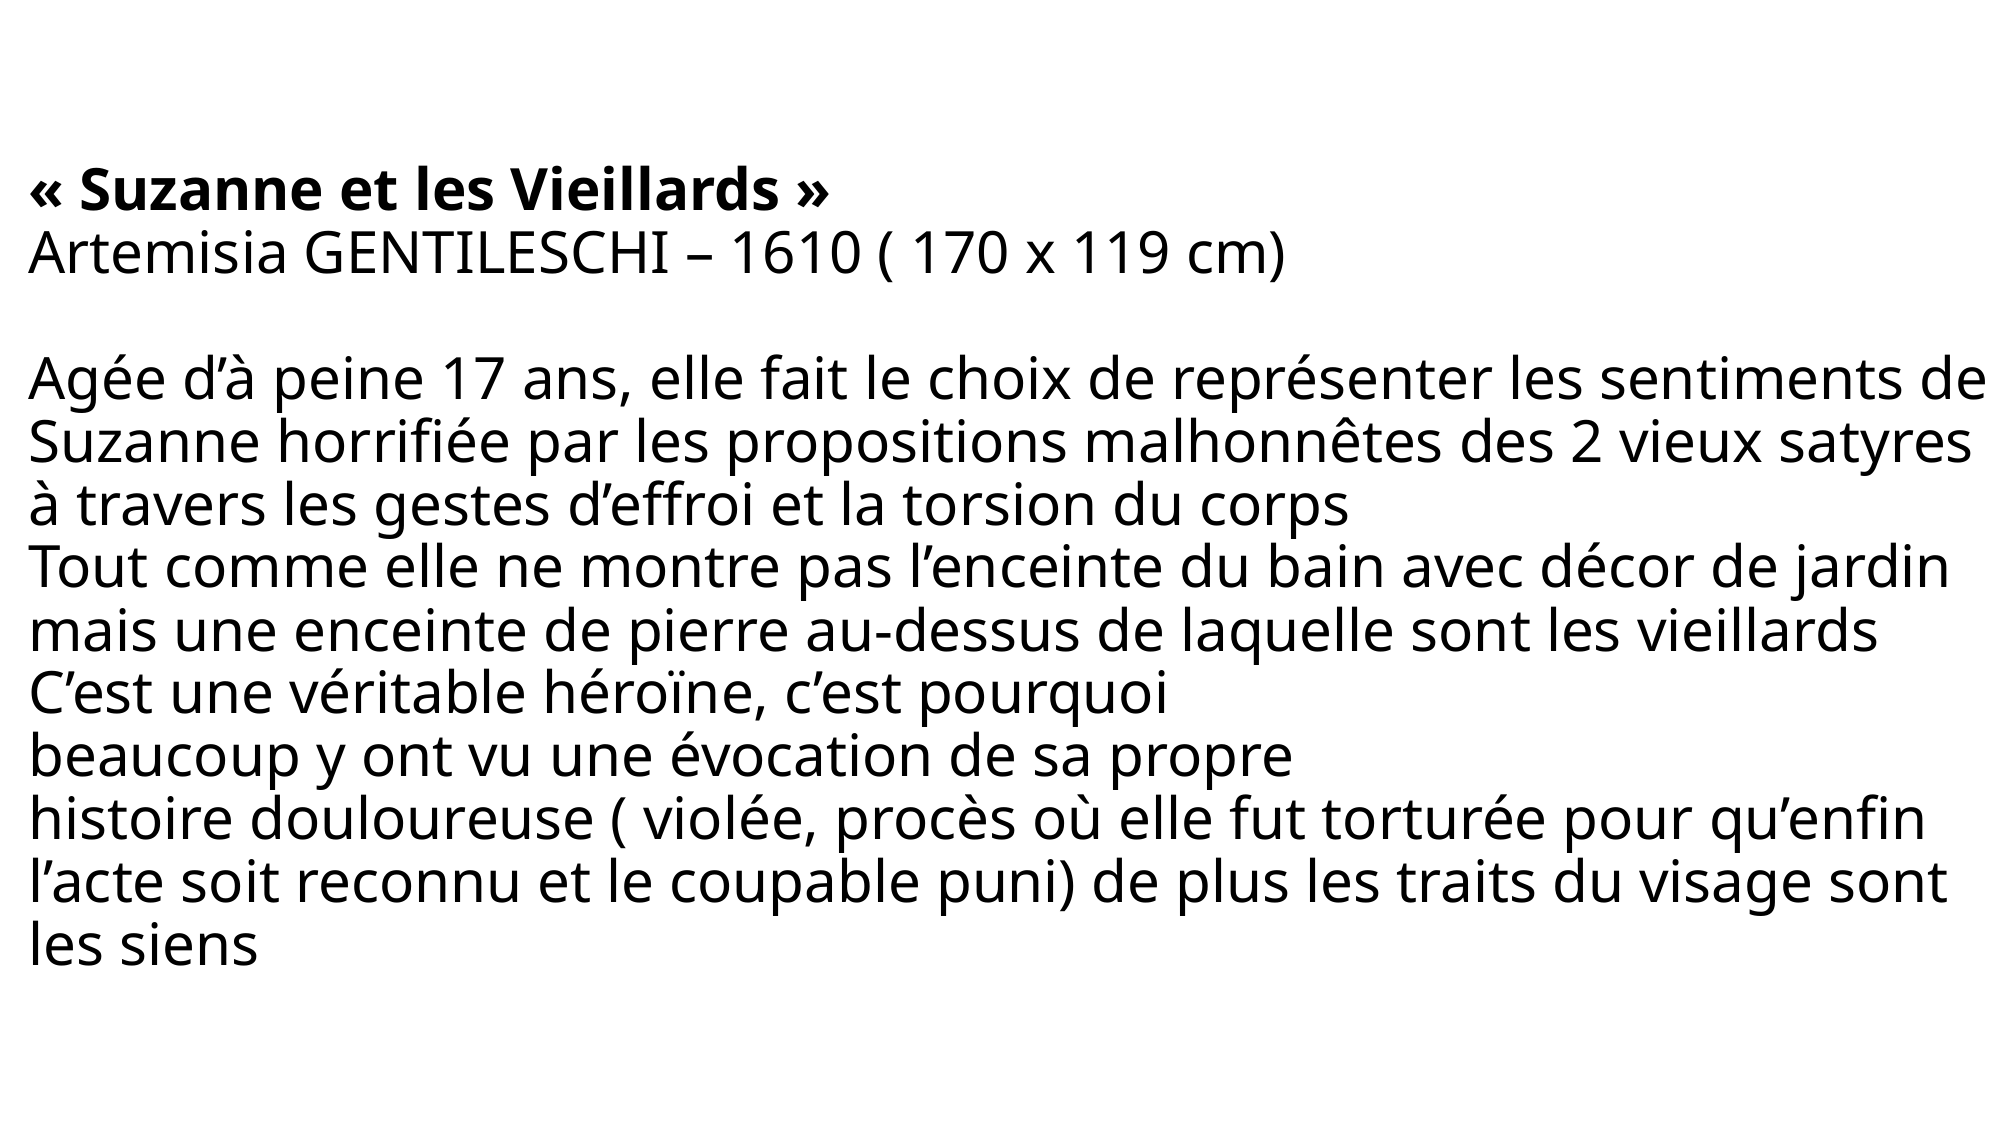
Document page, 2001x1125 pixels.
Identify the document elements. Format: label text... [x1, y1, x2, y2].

title « Suzanne et les Vieillards » Artemisia GENTILESCHI – 1610 ( 170 x 119 cm) Agée d’à peine 17 ans, elle fait le choix de représenter les sentiments de Suzanne horrifiée par les propositions malhonnêtes des 2 vieux satyres à travers les gestes d’effroi et la torsion du corps Tout comme elle ne montre pas l’enceinte du bain avec décor de jardin mais une enceinte de pierre au-dessus de laquelle sont les vieillards C’est une véritable héroïne, c’est pourquoi beaucoup y ont vu une évocation de sa propre histoire douloureuse ( violée, procès où elle fut torturée pour qu’enfin l’acte soit reconnu et le coupable puni) de plus les traits du visage sont les siens [13, 460, 2000, 678]
